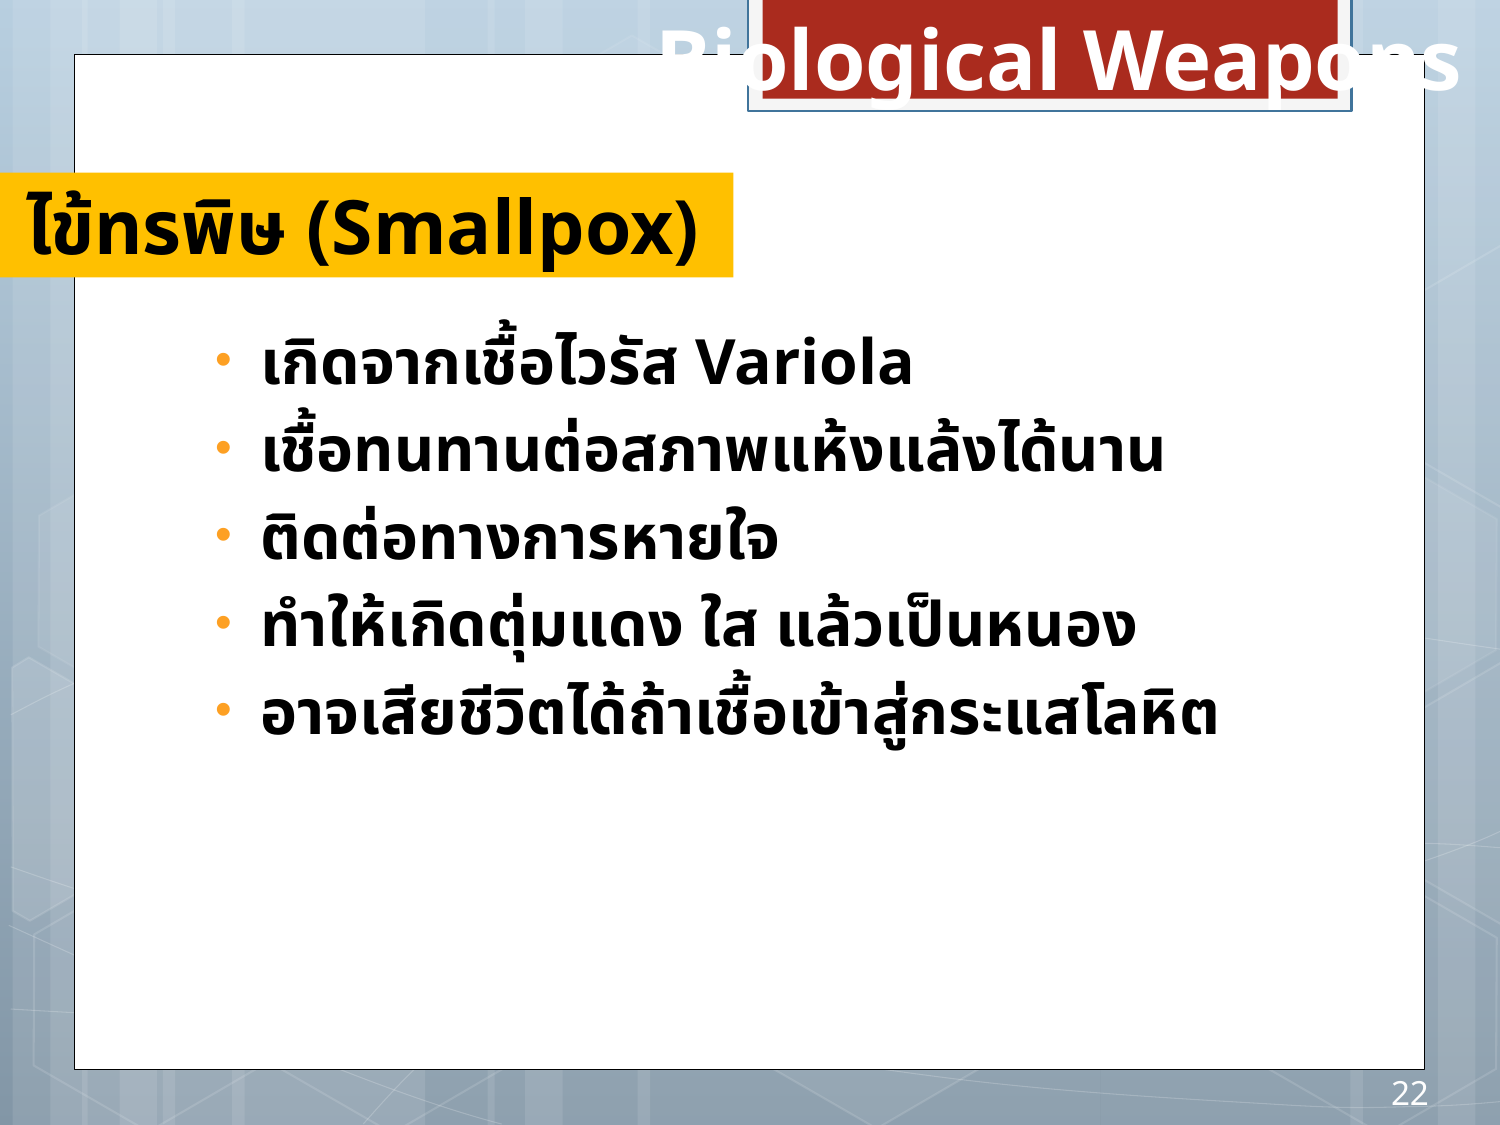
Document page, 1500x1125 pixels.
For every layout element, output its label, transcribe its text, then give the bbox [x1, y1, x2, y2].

text_box Biological Weapons [641, 0, 1478, 115]
text_box ไข้ทรพิษ (Smallpox) [0, 172, 734, 278]
list เกิดจากเชื้อไวรัส Variola เชื้อทนทานต่อสภาพแห้งแล้งได้นาน ติดต่อทางการหายใจ ทำให้เกิดตุ่มแดง ใส แล้วเป็นหนอง อาจเสียชีวิตได้ถ้าเชื้อเข้าสู่กระแสโลหิต [188, 314, 1353, 870]
slide_number 22 [1376, 1065, 1500, 1125]
